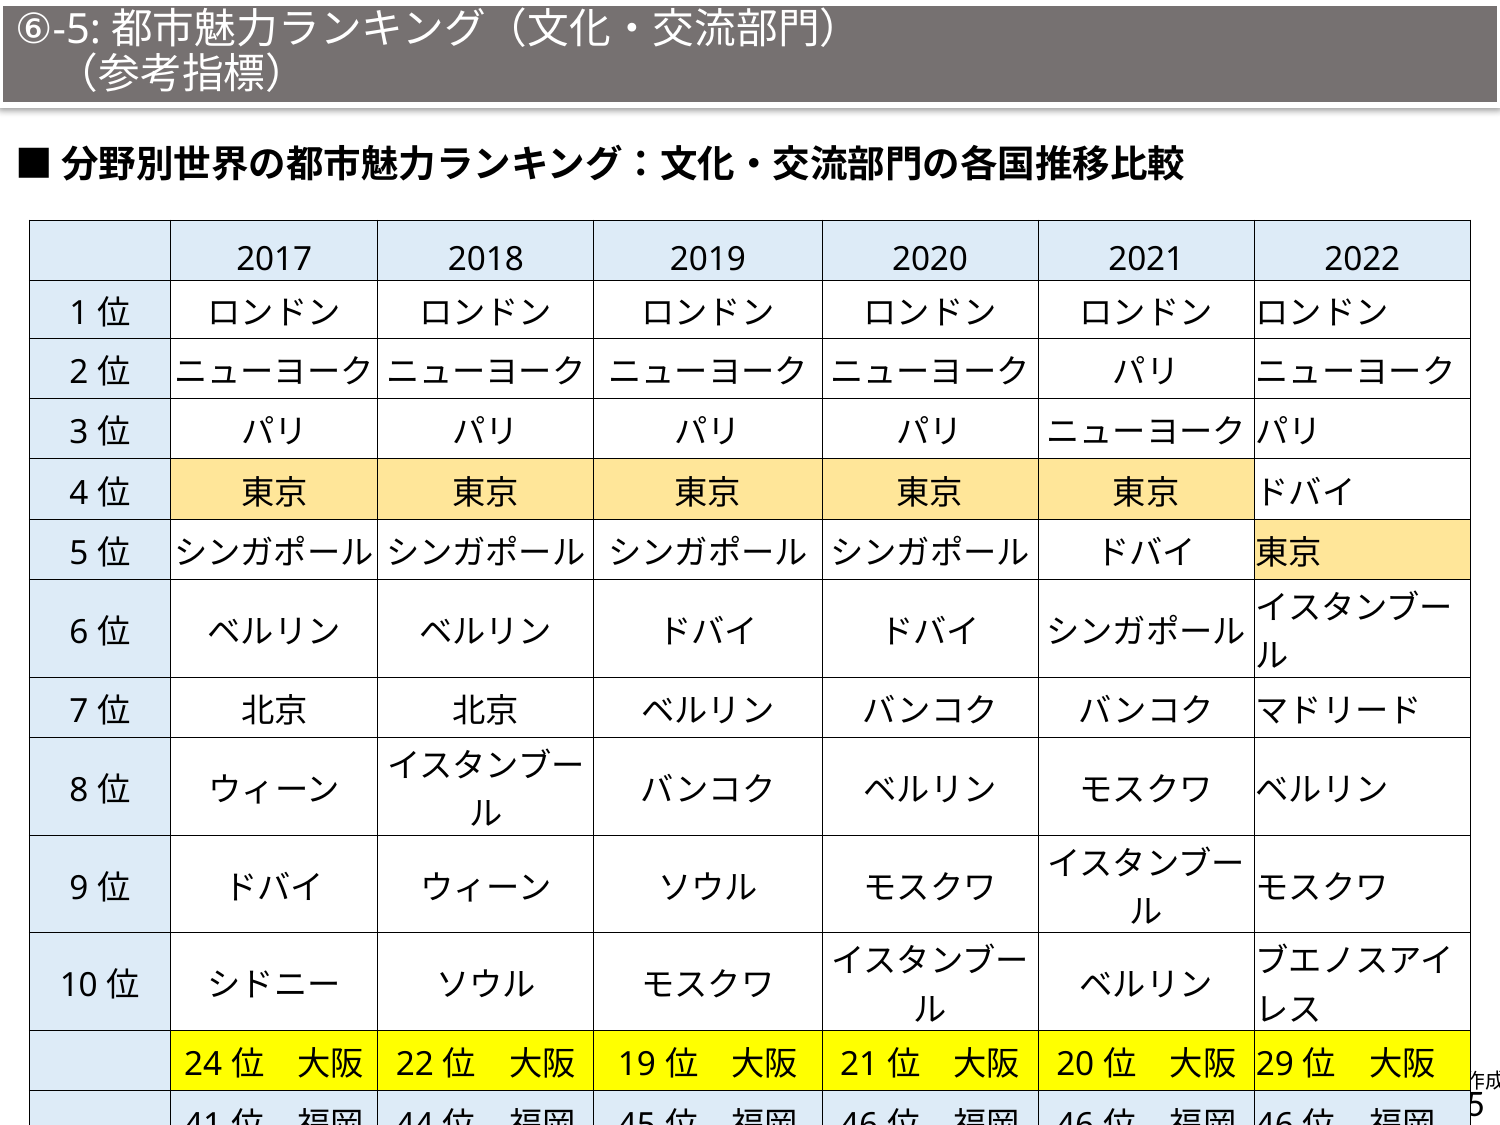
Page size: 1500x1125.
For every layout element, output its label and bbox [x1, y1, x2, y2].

table_cell [823, 221, 1038, 280]
table_cell [1255, 933, 1470, 1030]
table_cell [1255, 738, 1470, 835]
table_cell [30, 933, 170, 1030]
table_cell [378, 459, 593, 519]
table_cell [1255, 1031, 1470, 1090]
table_cell [594, 1091, 822, 1125]
table_cell [1039, 399, 1254, 458]
table_cell [378, 339, 593, 398]
table_cell [594, 580, 822, 677]
table_cell [30, 738, 170, 835]
table_cell [30, 678, 170, 737]
table_cell [1255, 836, 1470, 932]
table_cell [594, 933, 822, 1030]
table_cell [1255, 339, 1470, 398]
table_cell [30, 399, 170, 458]
table_cell [594, 836, 822, 932]
text_box [0, 131, 1331, 194]
table_cell [1039, 580, 1254, 677]
table_cell [171, 1091, 377, 1125]
table_cell [1255, 520, 1470, 579]
table_cell [171, 339, 377, 398]
table_cell [594, 678, 822, 737]
table_cell [171, 580, 377, 677]
table_cell [378, 580, 593, 677]
table_cell [594, 399, 822, 458]
table_cell [171, 738, 377, 835]
table_cell [171, 1031, 377, 1090]
table_cell [378, 399, 593, 458]
table_cell [1255, 459, 1470, 519]
table_cell [30, 459, 170, 519]
table_cell [823, 339, 1038, 398]
table_cell [823, 836, 1038, 932]
table_cell [823, 738, 1038, 835]
table_cell [171, 520, 377, 579]
table_cell [1039, 1031, 1254, 1090]
table_cell [823, 1031, 1038, 1090]
table_cell [30, 1091, 170, 1125]
table_cell [1255, 281, 1470, 338]
table_cell [378, 1091, 593, 1125]
table_cell [30, 580, 170, 677]
table_cell [30, 221, 170, 280]
table_cell [30, 339, 170, 398]
table_cell [1039, 281, 1254, 338]
table_cell [1255, 678, 1470, 737]
table_cell [378, 221, 593, 280]
text_box [1471, 1060, 1500, 1071]
table_cell [171, 933, 377, 1030]
table_cell [378, 933, 593, 1030]
table_cell [823, 580, 1038, 677]
text_box [0, 0, 1500, 108]
table_cell [30, 281, 170, 338]
table_cell [30, 520, 170, 579]
table_cell [171, 459, 377, 519]
table_cell [171, 399, 377, 458]
table_cell [378, 738, 593, 835]
table_cell [823, 520, 1038, 579]
table_cell [1255, 399, 1470, 458]
table_cell [594, 738, 822, 835]
table_cell [1039, 933, 1254, 1030]
table_cell [594, 339, 822, 398]
table_cell [378, 1031, 593, 1090]
table_cell [594, 459, 822, 519]
table_cell [594, 221, 822, 280]
table_cell [1039, 836, 1254, 932]
table_cell [1039, 459, 1254, 519]
table_cell [594, 281, 822, 338]
table_cell [1039, 1091, 1254, 1125]
table_cell [378, 836, 593, 932]
table_cell [594, 1031, 822, 1090]
table_header [29, 162, 1470, 220]
table_cell [30, 1031, 170, 1090]
table_cell [823, 399, 1038, 458]
table_cell [594, 520, 822, 579]
table_cell [171, 221, 377, 280]
table_cell [1039, 738, 1254, 835]
table_cell [1039, 678, 1254, 737]
table_cell [171, 678, 377, 737]
table_cell [823, 933, 1038, 1030]
table_cell [823, 678, 1038, 737]
table_cell [1039, 339, 1254, 398]
table_cell [171, 281, 377, 338]
table_cell [1255, 221, 1470, 280]
table_cell [378, 281, 593, 338]
table_cell [823, 281, 1038, 338]
table_cell [1255, 580, 1470, 677]
table_cell [823, 459, 1038, 519]
slide_number [1471, 1071, 1500, 1125]
table_cell [1039, 221, 1254, 280]
table_cell [171, 836, 377, 932]
table_cell [378, 678, 593, 737]
table_cell [1255, 1091, 1470, 1125]
table_cell [823, 1091, 1038, 1125]
table_cell [378, 520, 593, 579]
table_cell [30, 836, 170, 932]
table_cell [1039, 520, 1254, 579]
